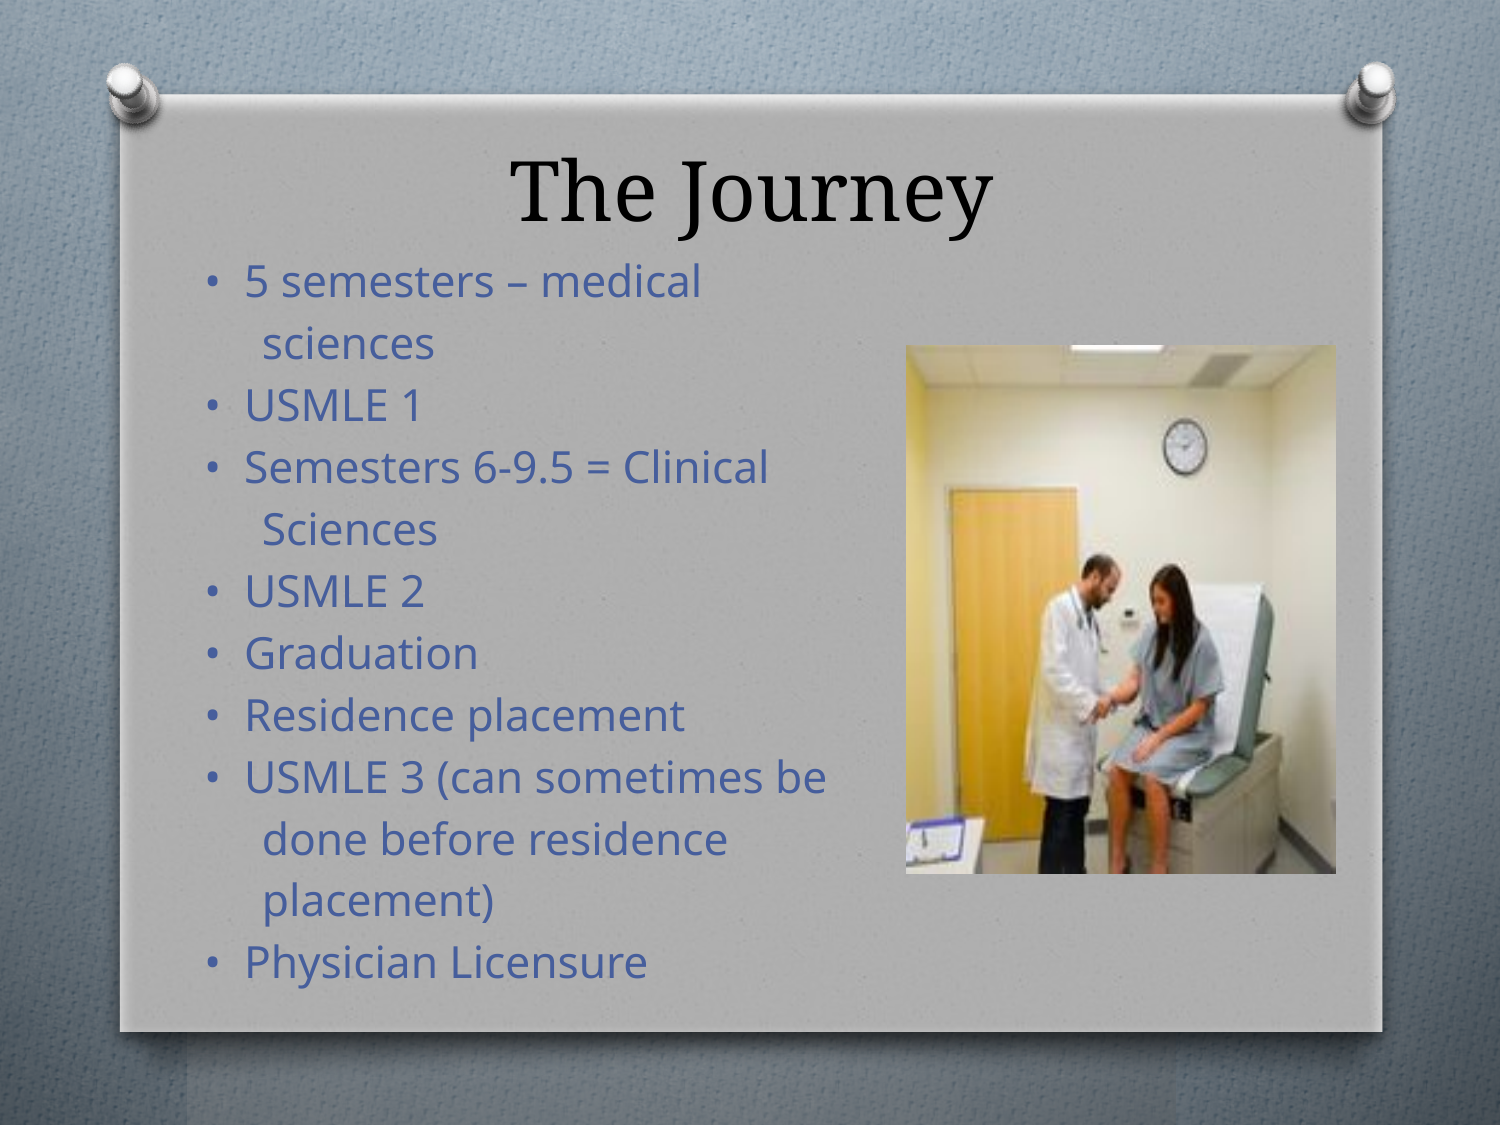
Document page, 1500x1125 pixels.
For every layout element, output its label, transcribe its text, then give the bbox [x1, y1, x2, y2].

picture [906, 345, 1336, 874]
title The Journey [238, 115, 1265, 247]
list • 5 semesters – medical sciences • USMLE 1 • Semesters 6-9.5 = Clinical Sciences • USMLE 2 • Graduation • Residence placement • USMLE 3 (can sometimes be done before residence placement) • Physician Licensure [189, 246, 943, 999]
picture [75, 29, 198, 153]
picture [1317, 35, 1439, 156]
